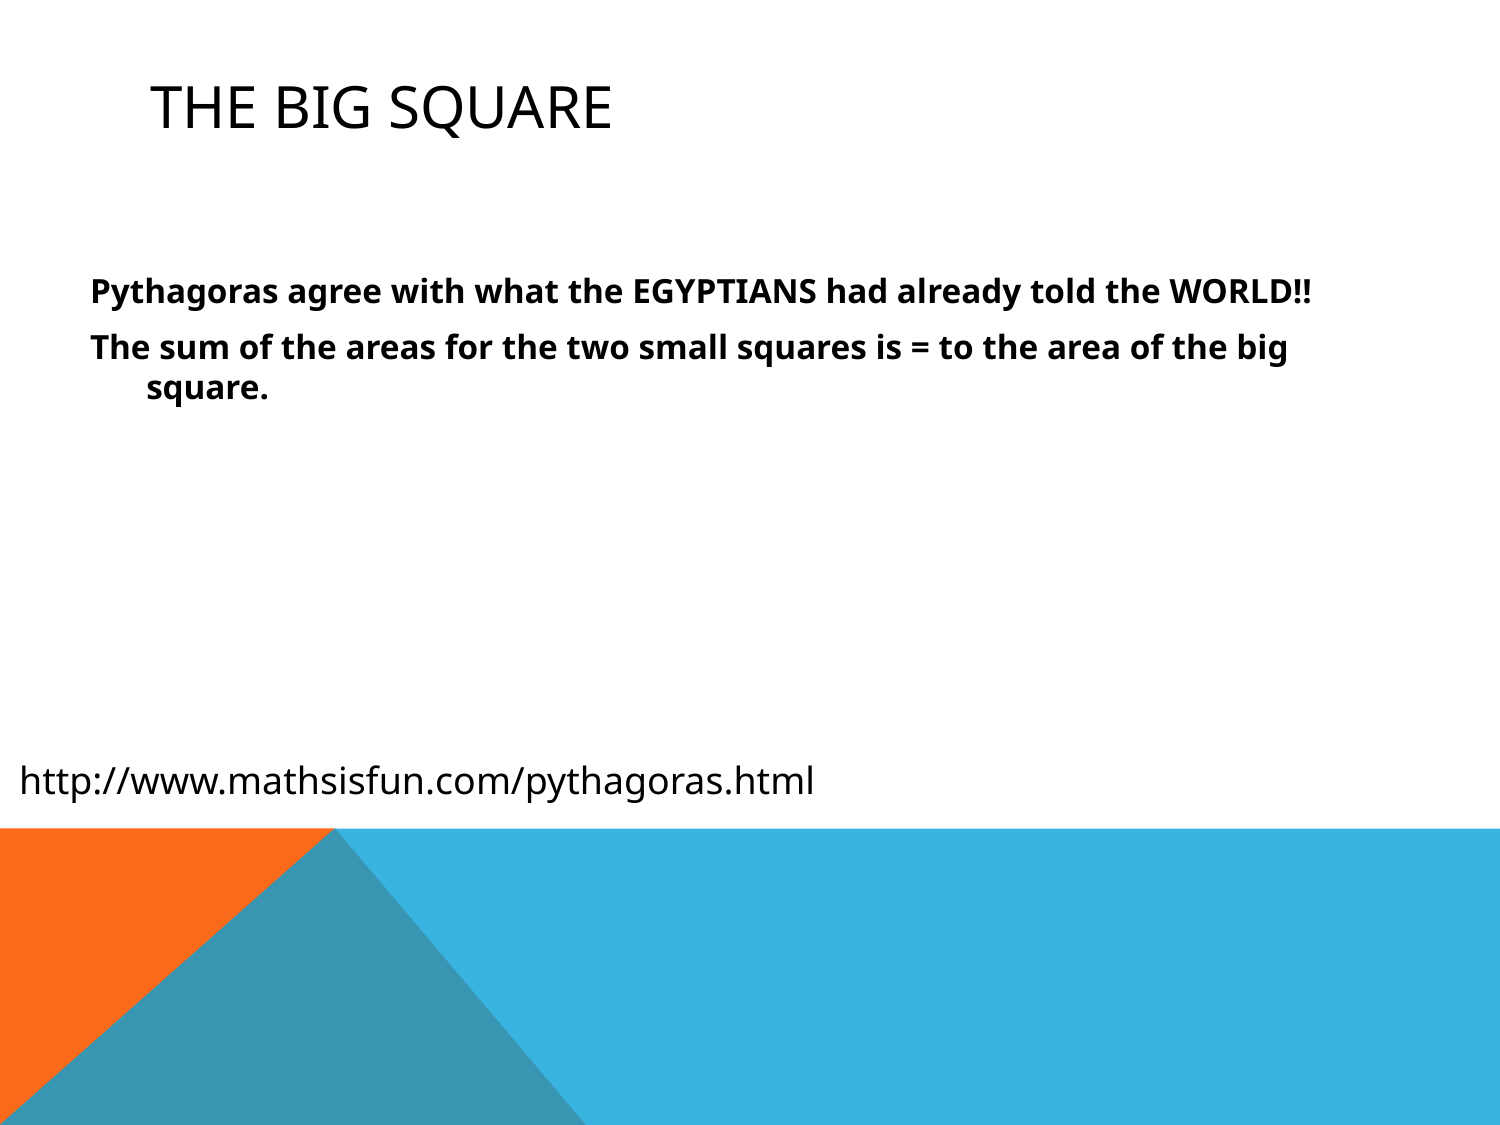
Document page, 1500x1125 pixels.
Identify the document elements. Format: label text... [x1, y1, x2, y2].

text_box http://www.mathsisfun.com/pythagoras.html [4, 749, 831, 810]
list Pythagoras agree with what the EGYPTIANS had already told the WORLD!! The sum of the areas for the two small squares is = to the area of the big square. [75, 262, 1425, 688]
title The big square [135, 60, 1369, 150]
